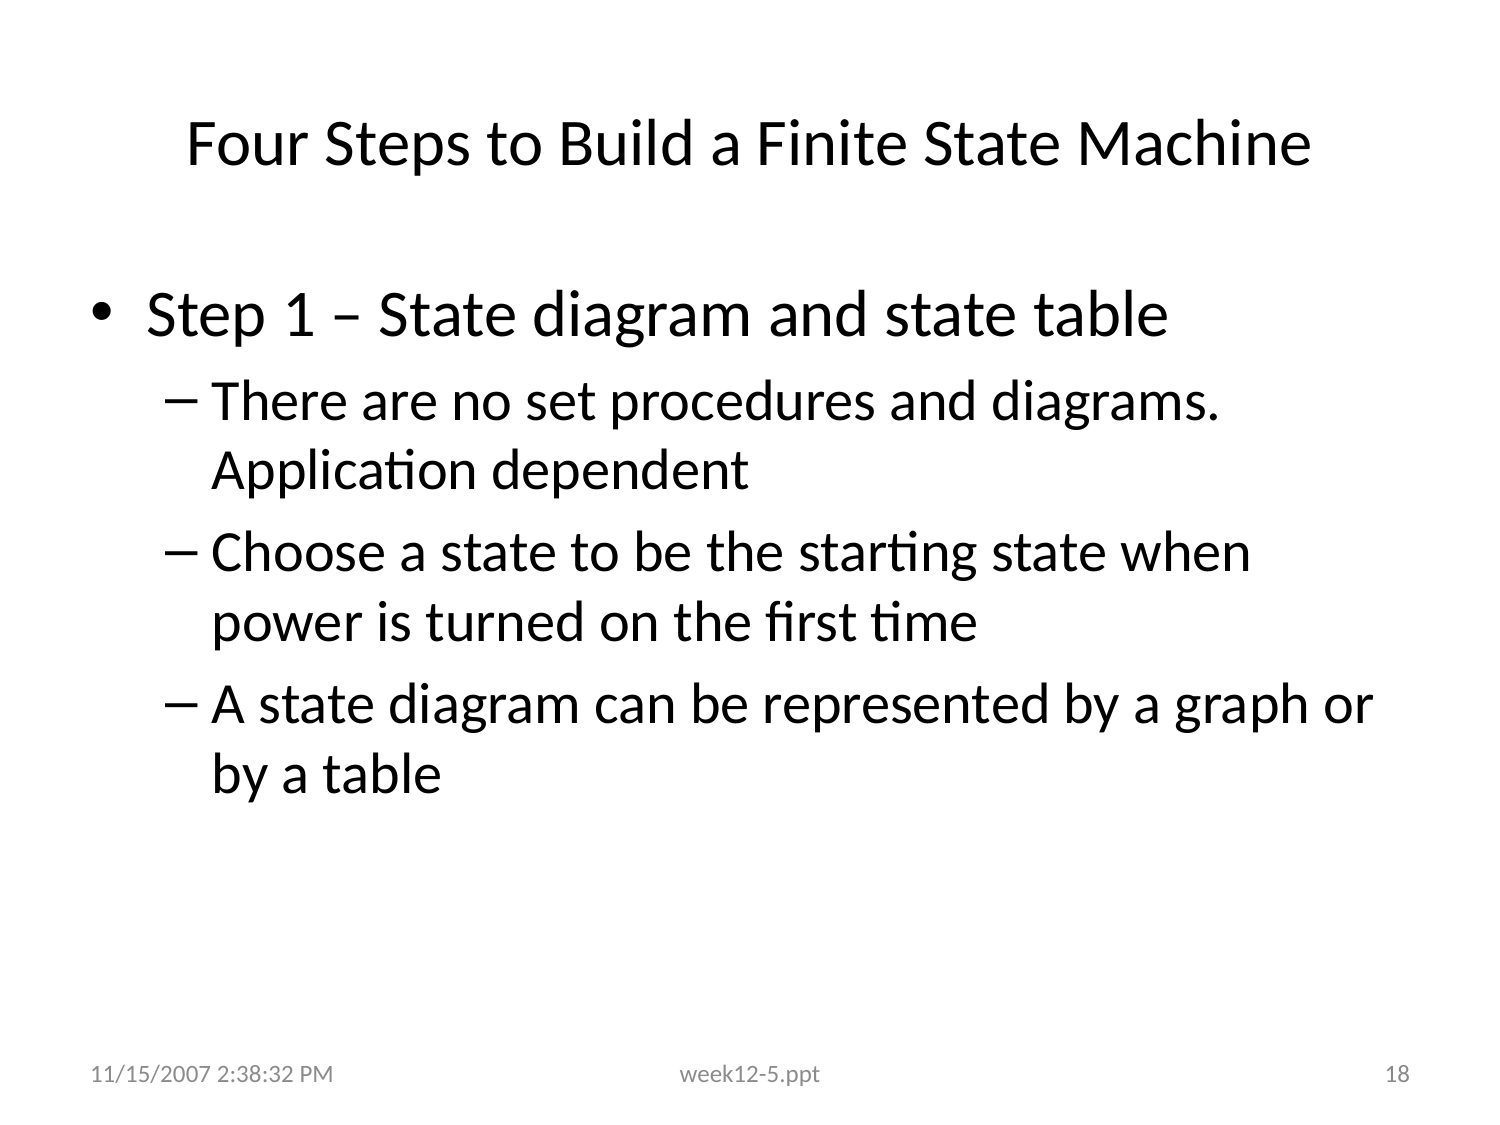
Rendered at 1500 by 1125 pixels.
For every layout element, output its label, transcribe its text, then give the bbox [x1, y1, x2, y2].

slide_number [75, 1042, 425, 1103]
footer week12-5.ppt [512, 1042, 988, 1103]
slide_number 18 [1074, 1042, 1425, 1103]
list Step 1 – State diagram and state table There are no set procedures and diagrams. Application dependent Choose a state to be the starting state when power is turned on the first time A state diagram can be represented by a graph or by a table [75, 262, 1425, 1005]
title Four Steps to Build a Finite State Machine [75, 45, 1425, 233]
